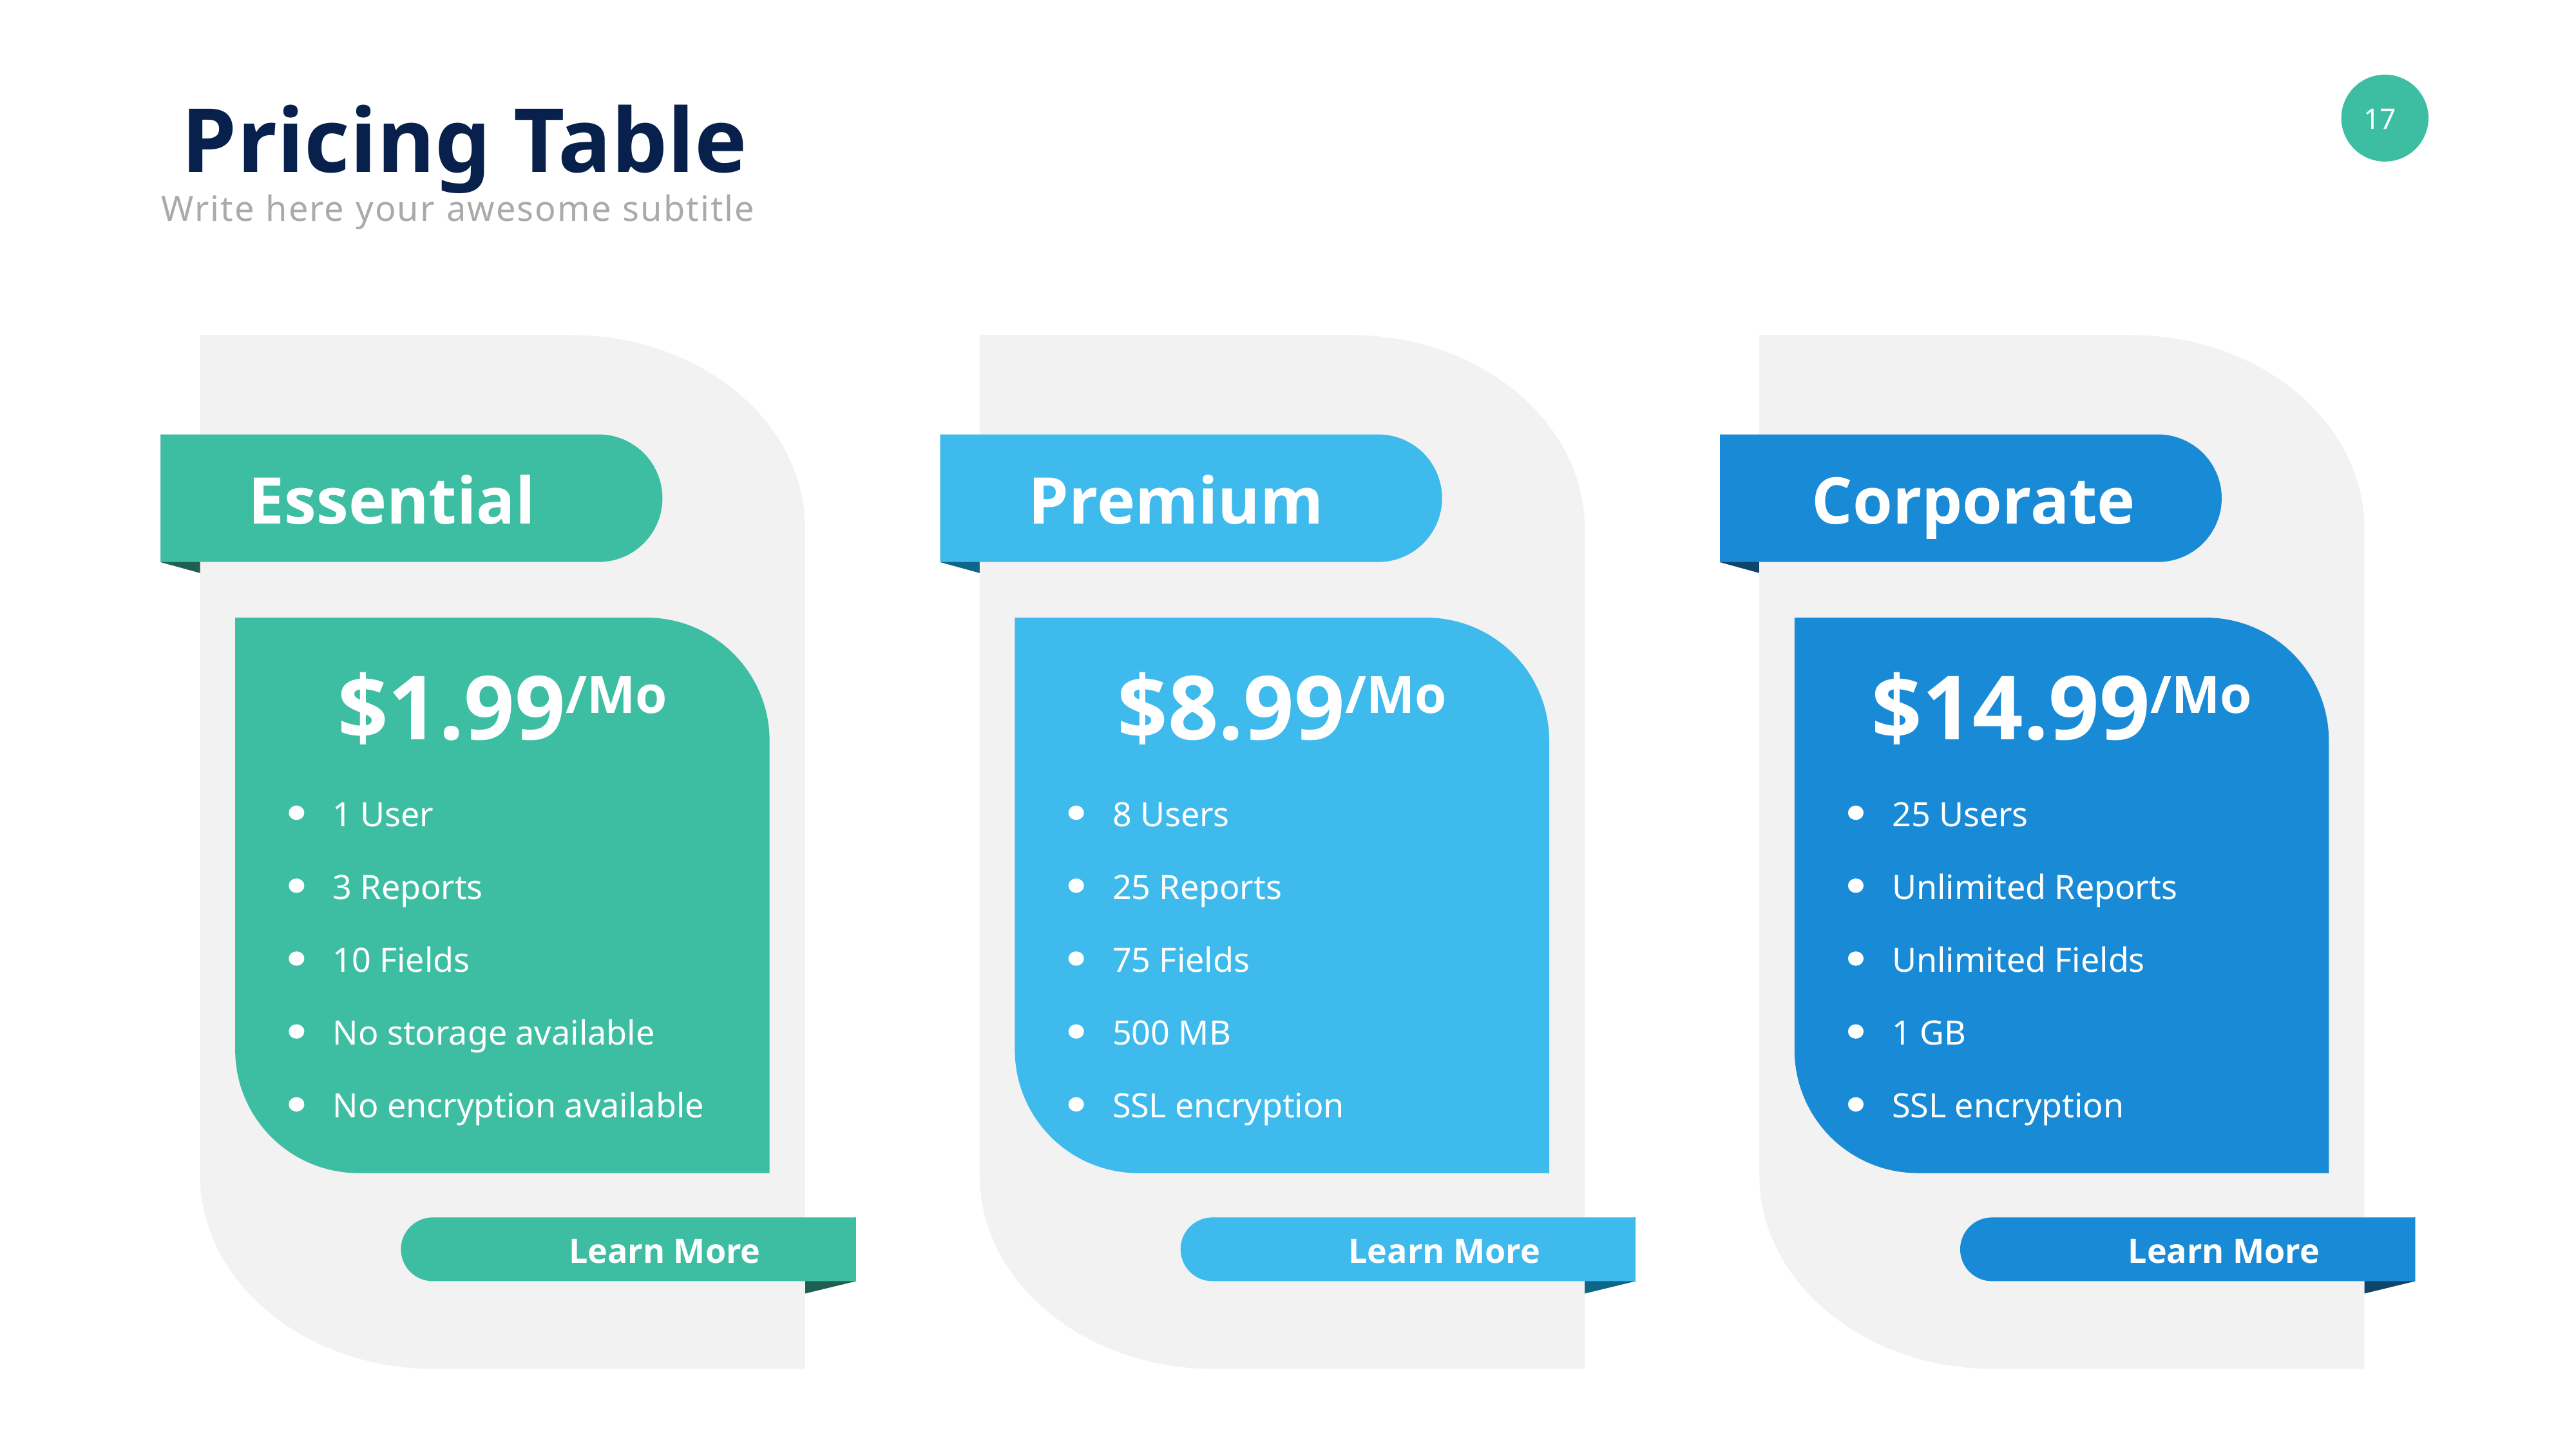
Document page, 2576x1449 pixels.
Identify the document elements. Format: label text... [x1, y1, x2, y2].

text_box [289, 805, 305, 820]
text_box [1847, 805, 1864, 820]
text_box [1960, 1217, 2416, 1282]
text_box Unlimited Fields [1882, 933, 2276, 984]
text_box 1 GB [1882, 1007, 2276, 1057]
text_box [289, 1097, 305, 1112]
text_box [1180, 1217, 1636, 1282]
text_box [805, 1282, 855, 1294]
text_box [1068, 1097, 1084, 1112]
text_box [1847, 951, 1864, 966]
text_box $8.99/Mo [1107, 647, 1456, 762]
text_box Premium [1019, 455, 1333, 542]
text_box [1068, 951, 1084, 966]
text_box 75 Fields [1103, 933, 1496, 984]
text_box [160, 434, 663, 562]
text_box [1015, 618, 1550, 1173]
text_box Learn More [2118, 1224, 2329, 1274]
text_box 25 Users [1882, 788, 2276, 838]
text_box [401, 1217, 856, 1282]
text_box [1847, 1024, 1864, 1039]
text_box [979, 335, 1585, 1369]
text_box [1068, 878, 1084, 893]
text_box [1847, 1097, 1864, 1112]
text_box [1720, 562, 1759, 573]
text_box 3 Reports [323, 860, 716, 911]
text_box [160, 562, 200, 573]
text_box No encryption available [323, 1079, 716, 1130]
text_box [289, 951, 305, 966]
text_box [940, 562, 979, 573]
text_box [289, 1024, 305, 1039]
text_box 500 MB [1103, 1007, 1496, 1057]
text_box Learn More [559, 1224, 770, 1274]
text_box $14.99/Mo [1862, 647, 2262, 762]
text_box [200, 335, 805, 1369]
text_box Write here your awesome subtitle [151, 182, 765, 233]
text_box Corporate [1802, 455, 2146, 542]
text_box [1068, 805, 1084, 820]
text_box Learn More [1339, 1224, 1550, 1274]
text_box [940, 434, 1442, 562]
text_box SSL encryption [1103, 1079, 1496, 1130]
text_box [1720, 434, 2222, 562]
text_box 10 Fields [323, 933, 716, 984]
text_box $1.99/Mo [328, 647, 677, 762]
text_box 1 User [323, 788, 716, 838]
text_box SSL encryption [1882, 1079, 2276, 1130]
text_box [1794, 618, 2329, 1173]
text_box [289, 878, 305, 893]
text_box [1759, 335, 2365, 1369]
text_box Pricing Table [172, 51, 758, 182]
text_box 25 Reports [1103, 860, 1496, 911]
text_box Essential [238, 455, 545, 542]
text_box [1847, 878, 1864, 893]
text_box No storage available [323, 1007, 716, 1057]
text_box [235, 618, 770, 1173]
text_box Unlimited Reports [1882, 860, 2276, 911]
text_box [2365, 1282, 2414, 1294]
text_box 8 Users [1103, 788, 1496, 838]
text_box [1068, 1024, 1084, 1039]
text_box [1585, 1282, 1634, 1294]
